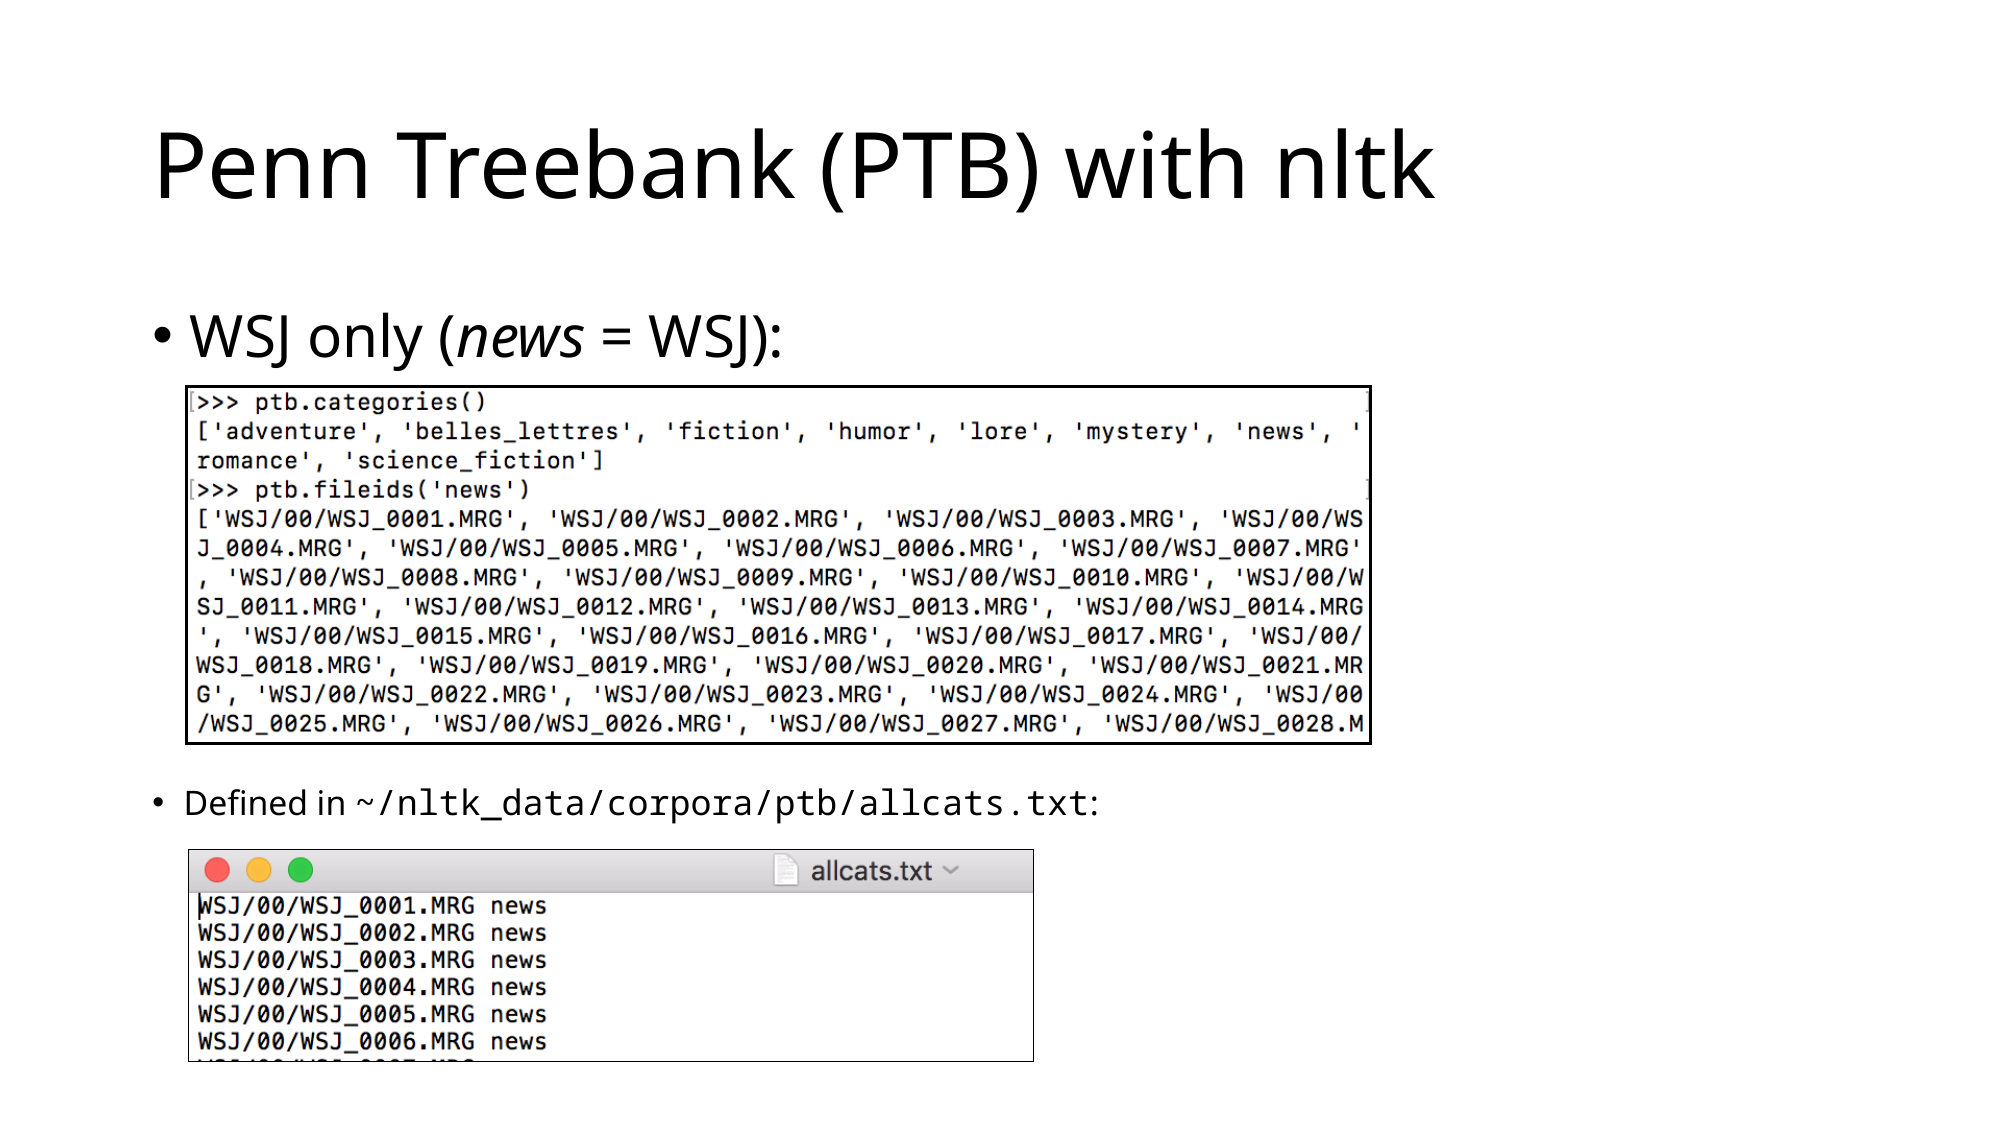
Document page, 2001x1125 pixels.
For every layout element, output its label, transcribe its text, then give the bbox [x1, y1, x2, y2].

text_box Defined in ~/nltk_data/corpora/ptb/allcats.txt: [137, 777, 1863, 831]
title Penn Treebank (PTB) with nltk [137, 59, 1863, 278]
picture [187, 848, 1035, 1063]
picture [187, 387, 1370, 743]
list WSJ only (news = WSJ): [137, 299, 1863, 406]
